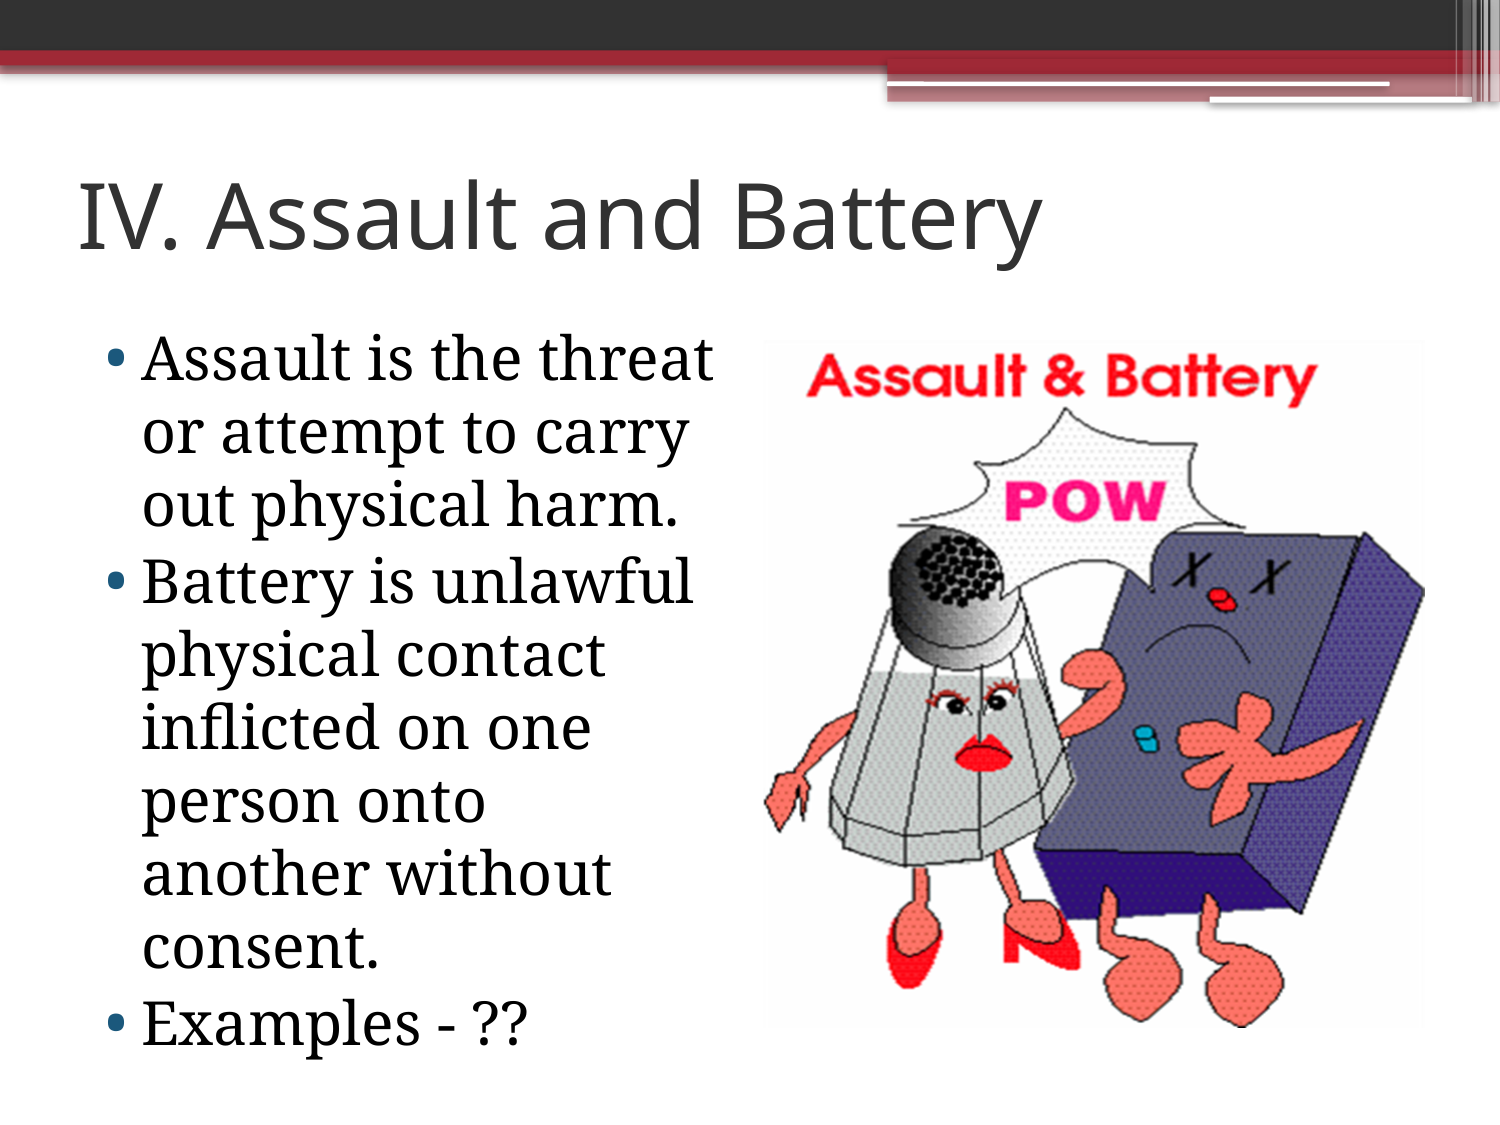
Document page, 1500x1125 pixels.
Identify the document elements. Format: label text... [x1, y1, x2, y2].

title IV. Assault and Battery [62, 125, 1413, 300]
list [762, 339, 1425, 1028]
list Assault is the threat or attempt to carry out physical harm. Battery is unlawful physical contact inflicted on one person onto another without consent. Examples - ?? [75, 312, 738, 1100]
